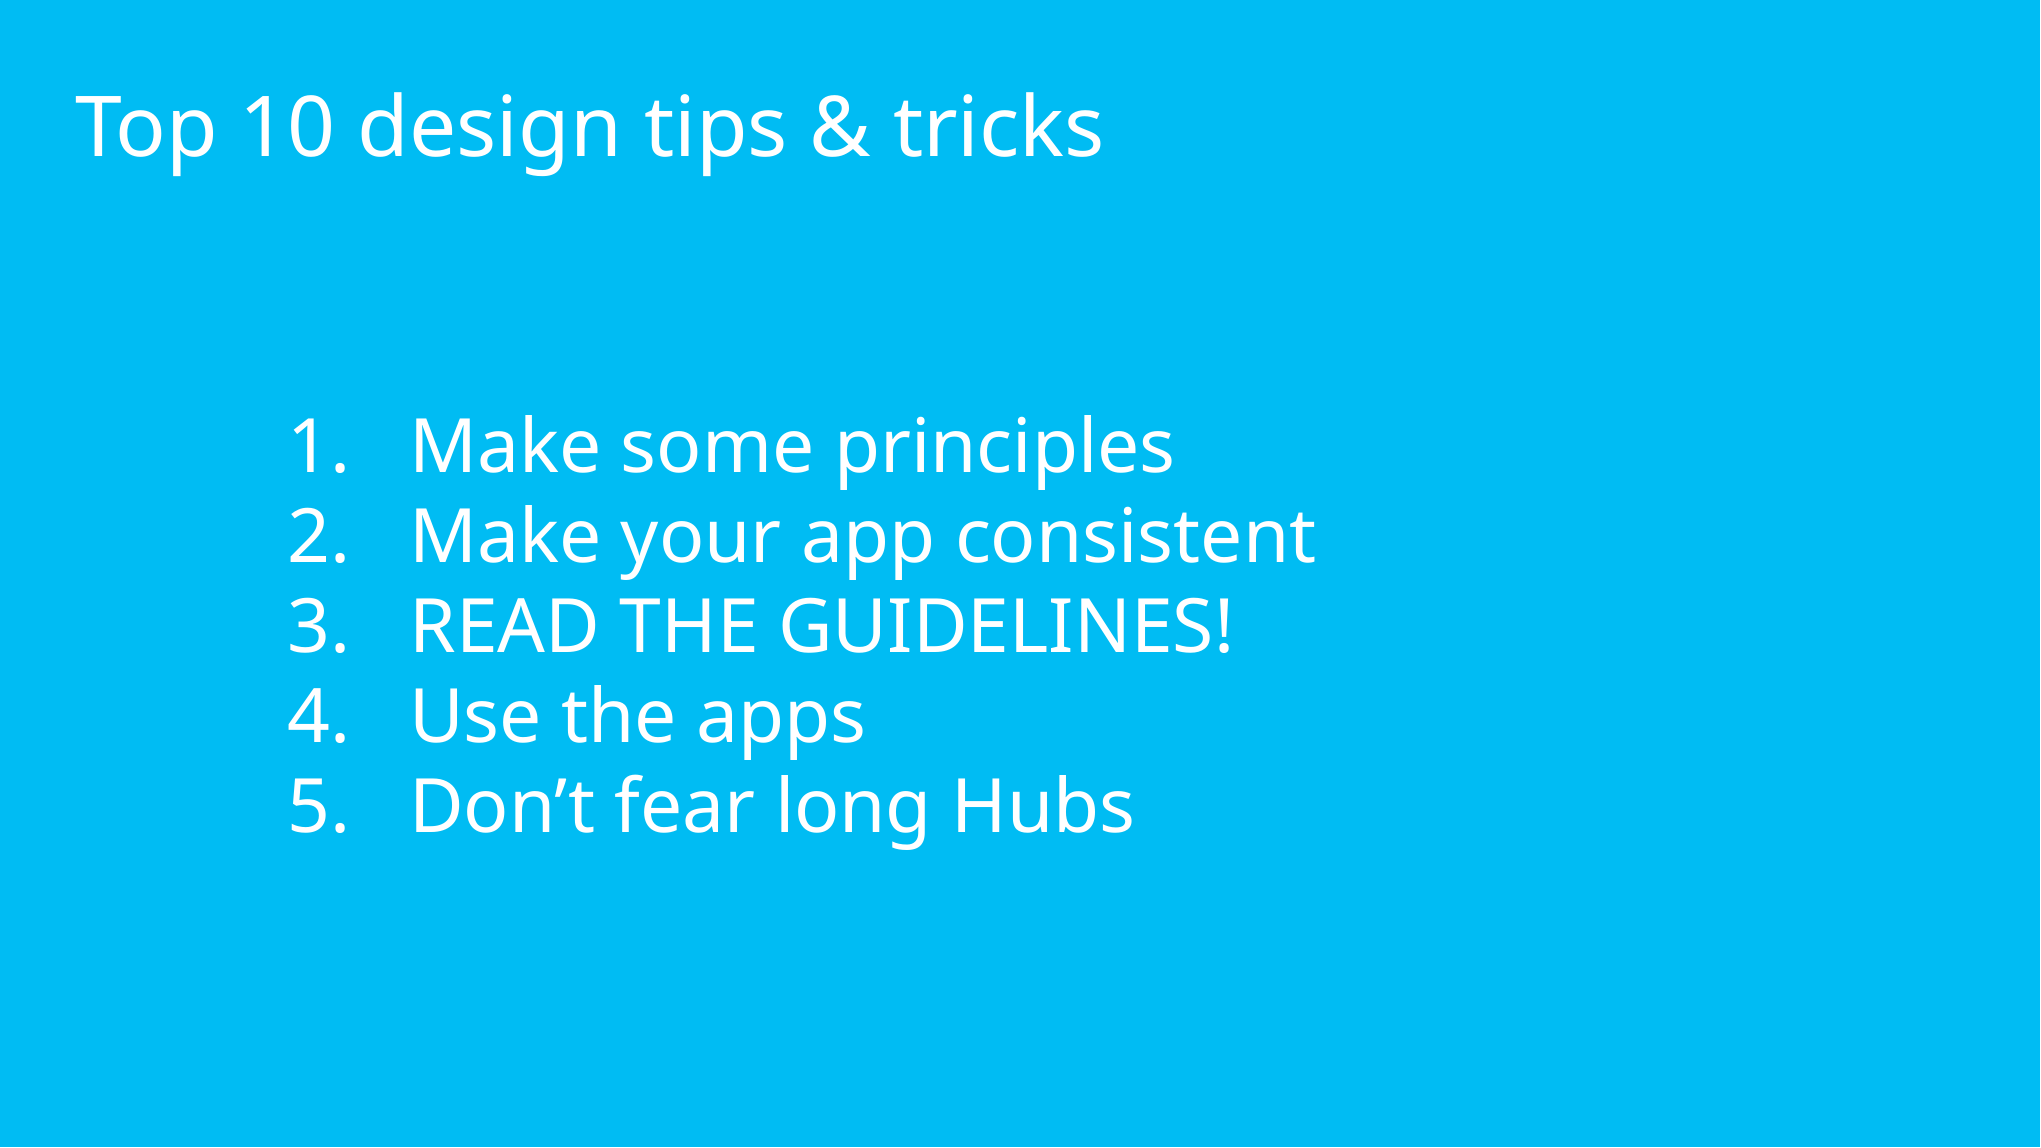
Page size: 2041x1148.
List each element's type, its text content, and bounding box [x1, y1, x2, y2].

title Top 10 design tips & tricks [45, 48, 1996, 199]
text_box Make some principles Make your app consistent READ THE GUIDELINES! Use the apps Don’t fear long Hubs [257, 373, 1995, 874]
